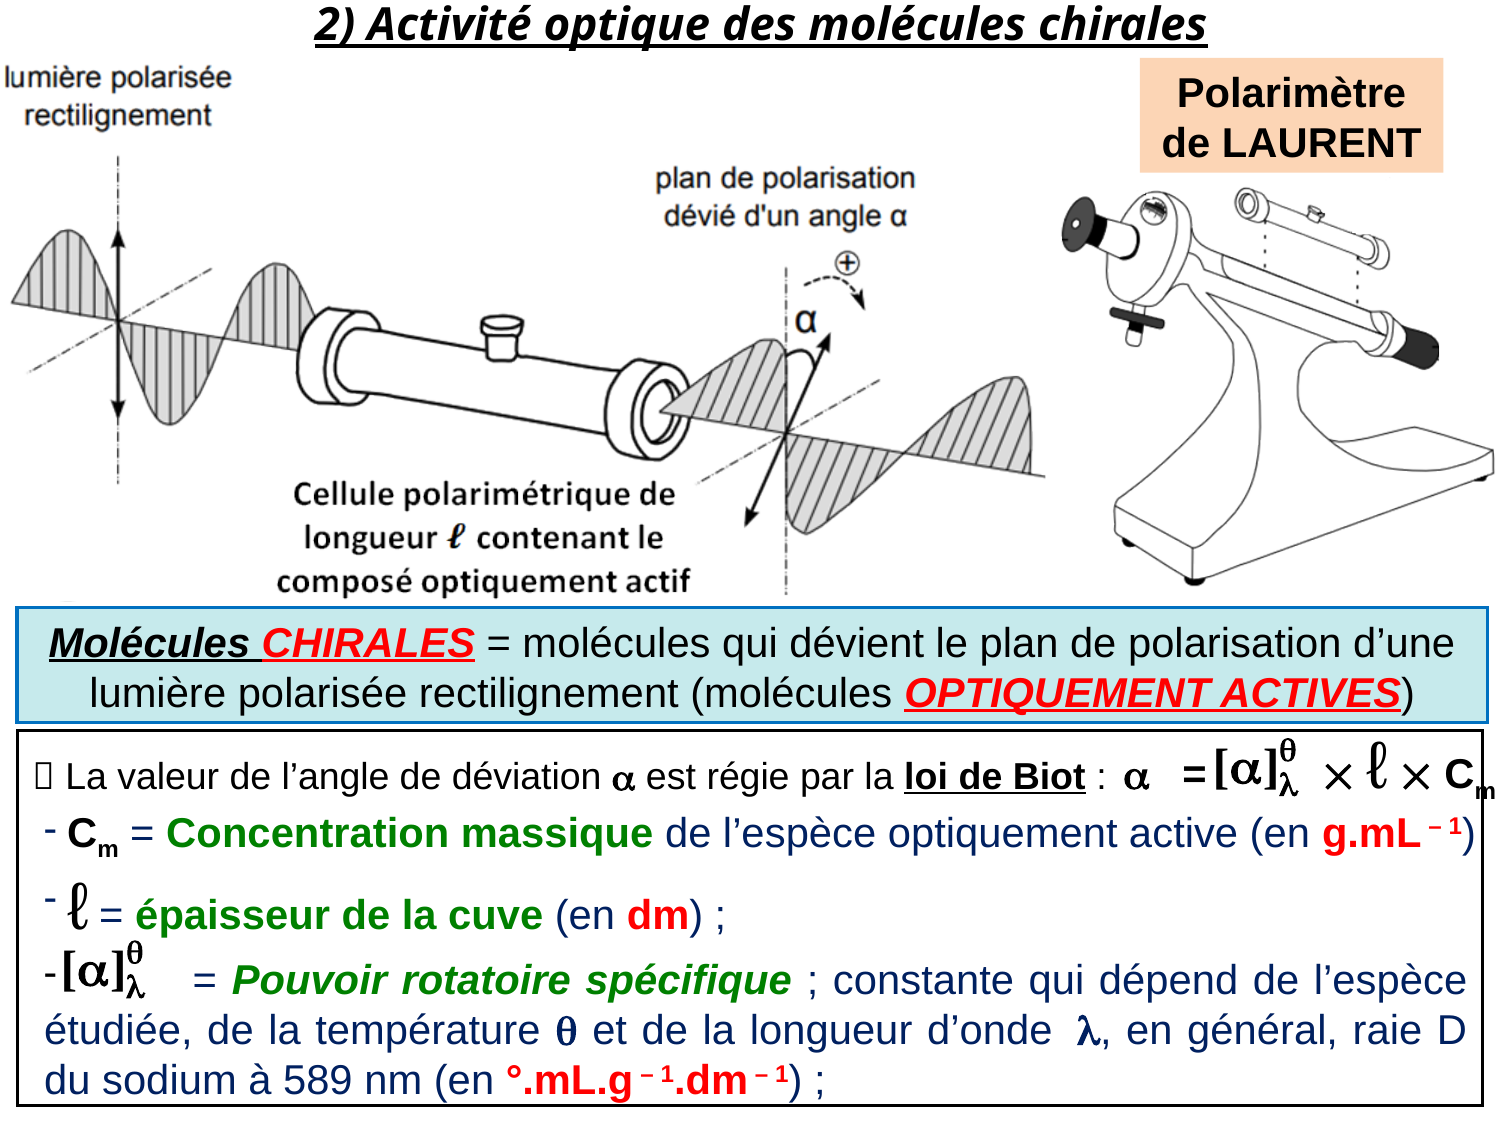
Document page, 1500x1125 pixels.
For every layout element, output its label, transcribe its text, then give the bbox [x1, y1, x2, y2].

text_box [1208, 724, 1310, 809]
text_box Molécules CHIRALES = molécules qui dévient le plan de polarisation d’une lumière polarisée rectilignement (molécules OPTIQUEMENT ACTIVES) [16, 607, 1488, 723]
text_box = Pouvoir rotatoire spécifique ; constante qui dépend de l’espèce étudiée, de la température q et de la longueur d’onde l, en général, raie D du sodium à 589 nm (en °.mL.g – 1.dm – 1) ; [29, 945, 1483, 1111]
text_box 2) Activité optique des molécules chirales [0, 0, 1500, 58]
text_box  La valeur de l’angle de déviation a est régie par la loi de Biot : [17, 730, 1108, 1106]
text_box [56, 927, 157, 1011]
text_box a =  ℓ  Cm [1108, 714, 1500, 798]
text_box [0, 45, 1046, 604]
text_box Cm = Concentration massique de l’espèce optiquement active (en g.mL – 1) ℓ = épaisseur de la cuve (en dm) ; [29, 798, 1500, 950]
text_box Polarimètre de LAURENT [1139, 57, 1444, 173]
picture [1056, 175, 1500, 589]
